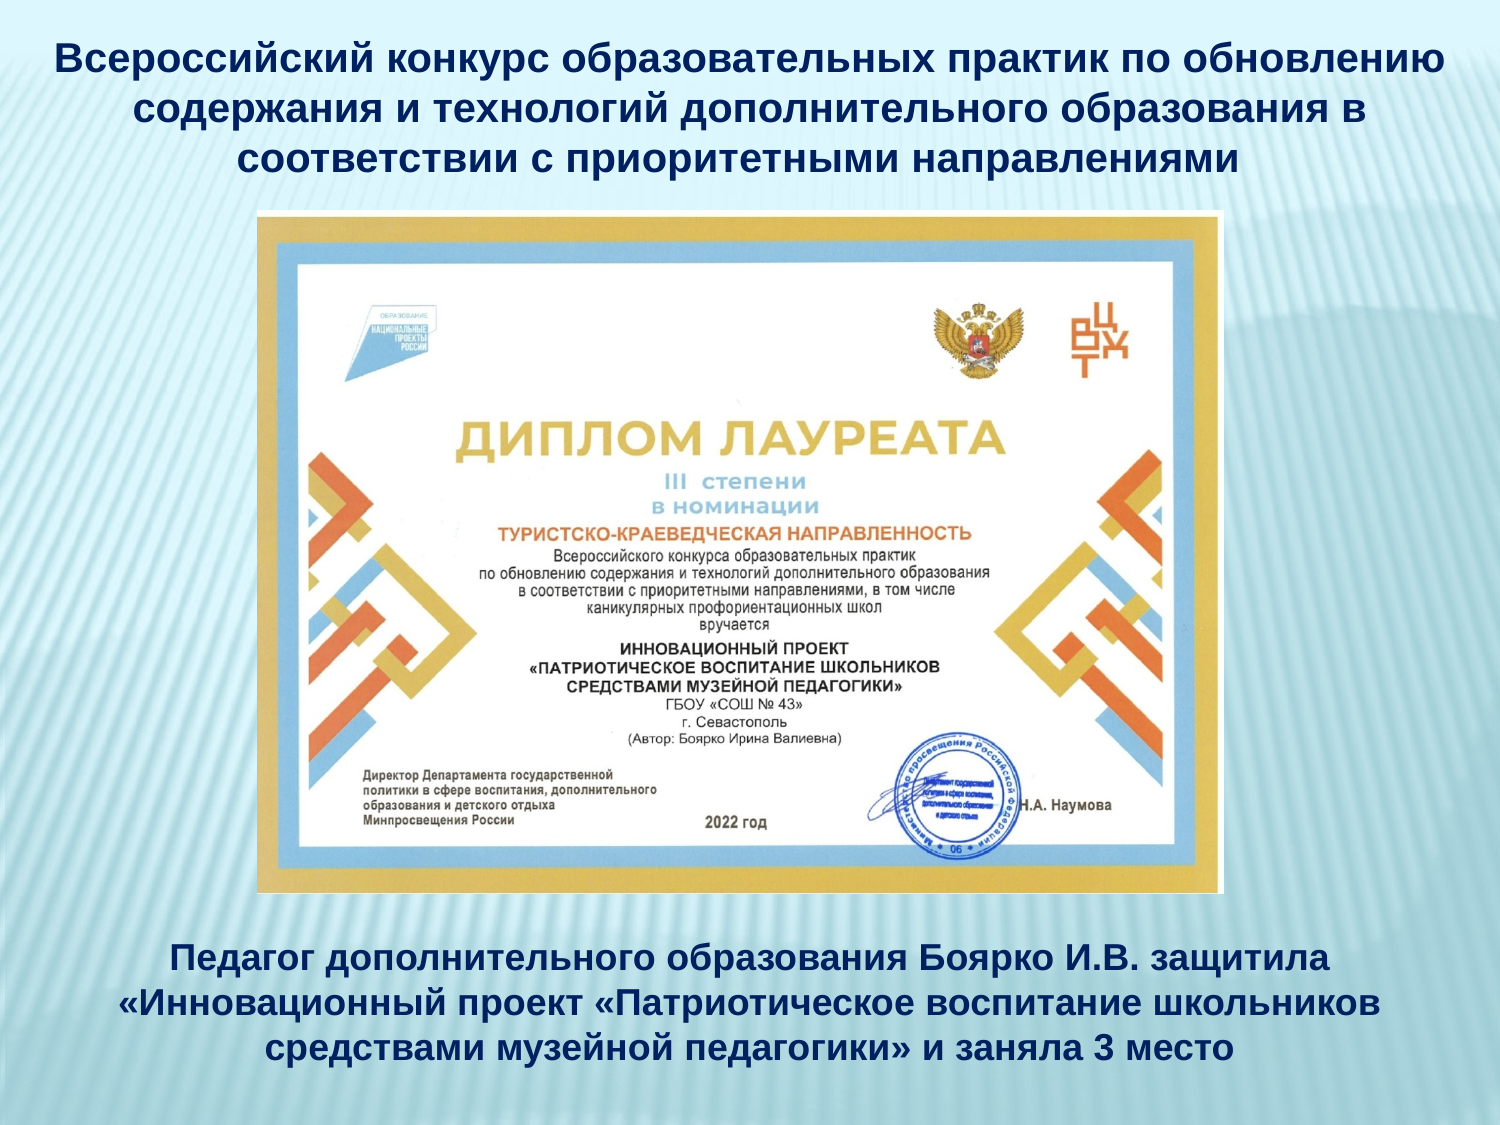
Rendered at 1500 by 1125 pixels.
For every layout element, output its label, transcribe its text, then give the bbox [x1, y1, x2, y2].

text_box Всероссийский конкурс образовательных практик по обновлению содержания и технологий дополнительного образования в соответствии с приоритетными направлениями [0, 23, 1500, 189]
text_box Педагог дополнительного образования Боярко И.В. защитила «Инновационный проект «Патриотическое воспитание школьников средствами музейной педагогики» и заняла 3 место [0, 925, 1500, 1076]
picture [257, 210, 1224, 894]
